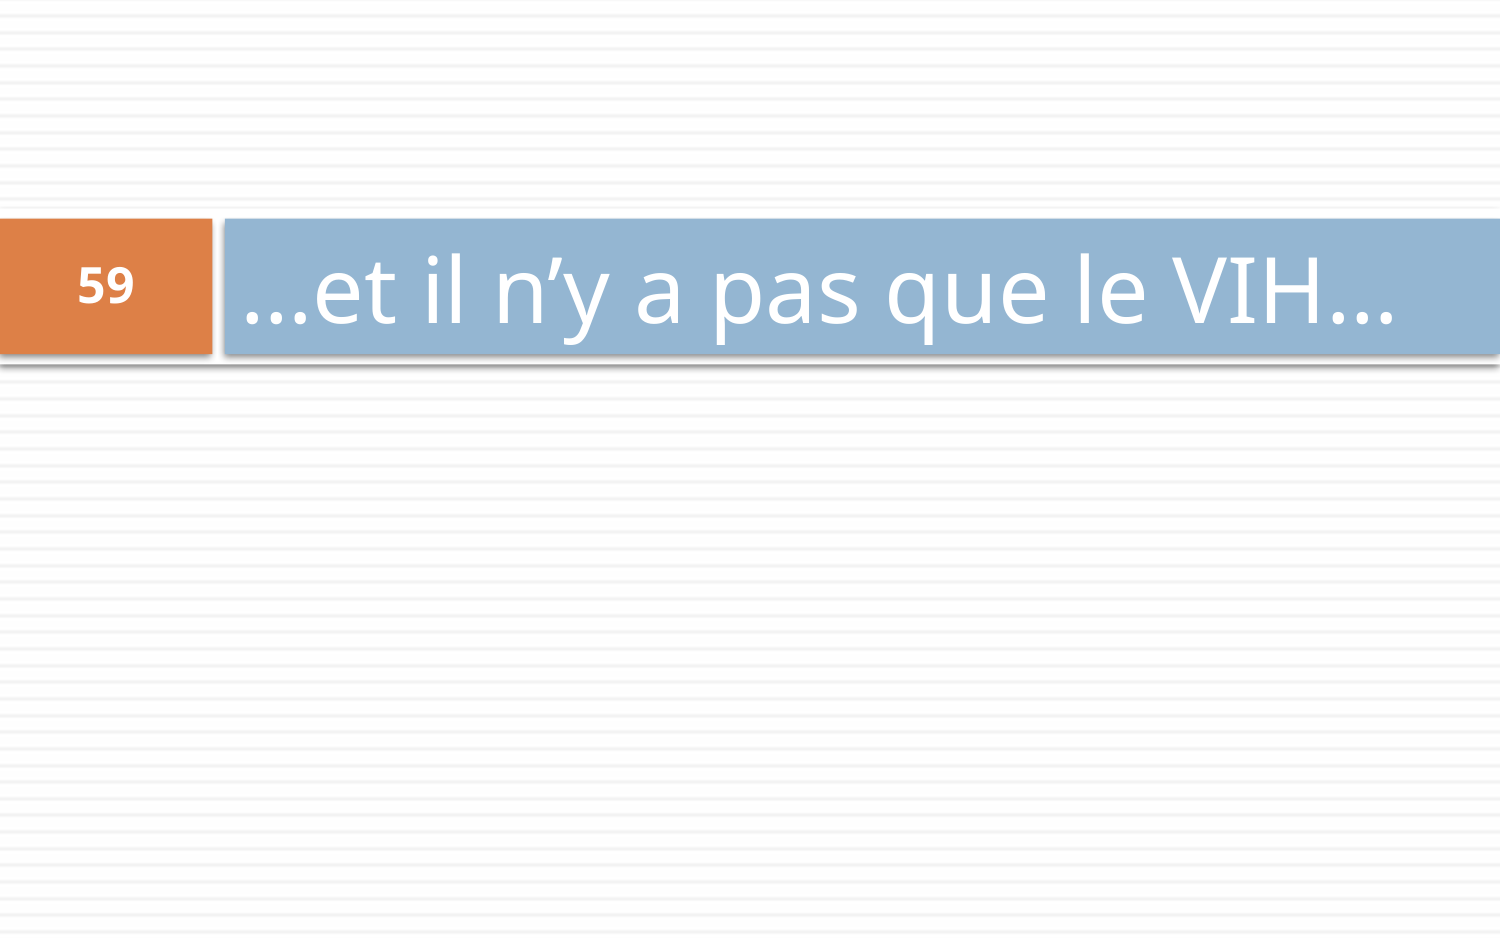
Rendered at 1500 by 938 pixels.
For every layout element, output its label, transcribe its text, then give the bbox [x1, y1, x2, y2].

slide_number 59 [0, 239, 213, 336]
title …et il n’y a pas que le VIH… [225, 218, 1475, 355]
